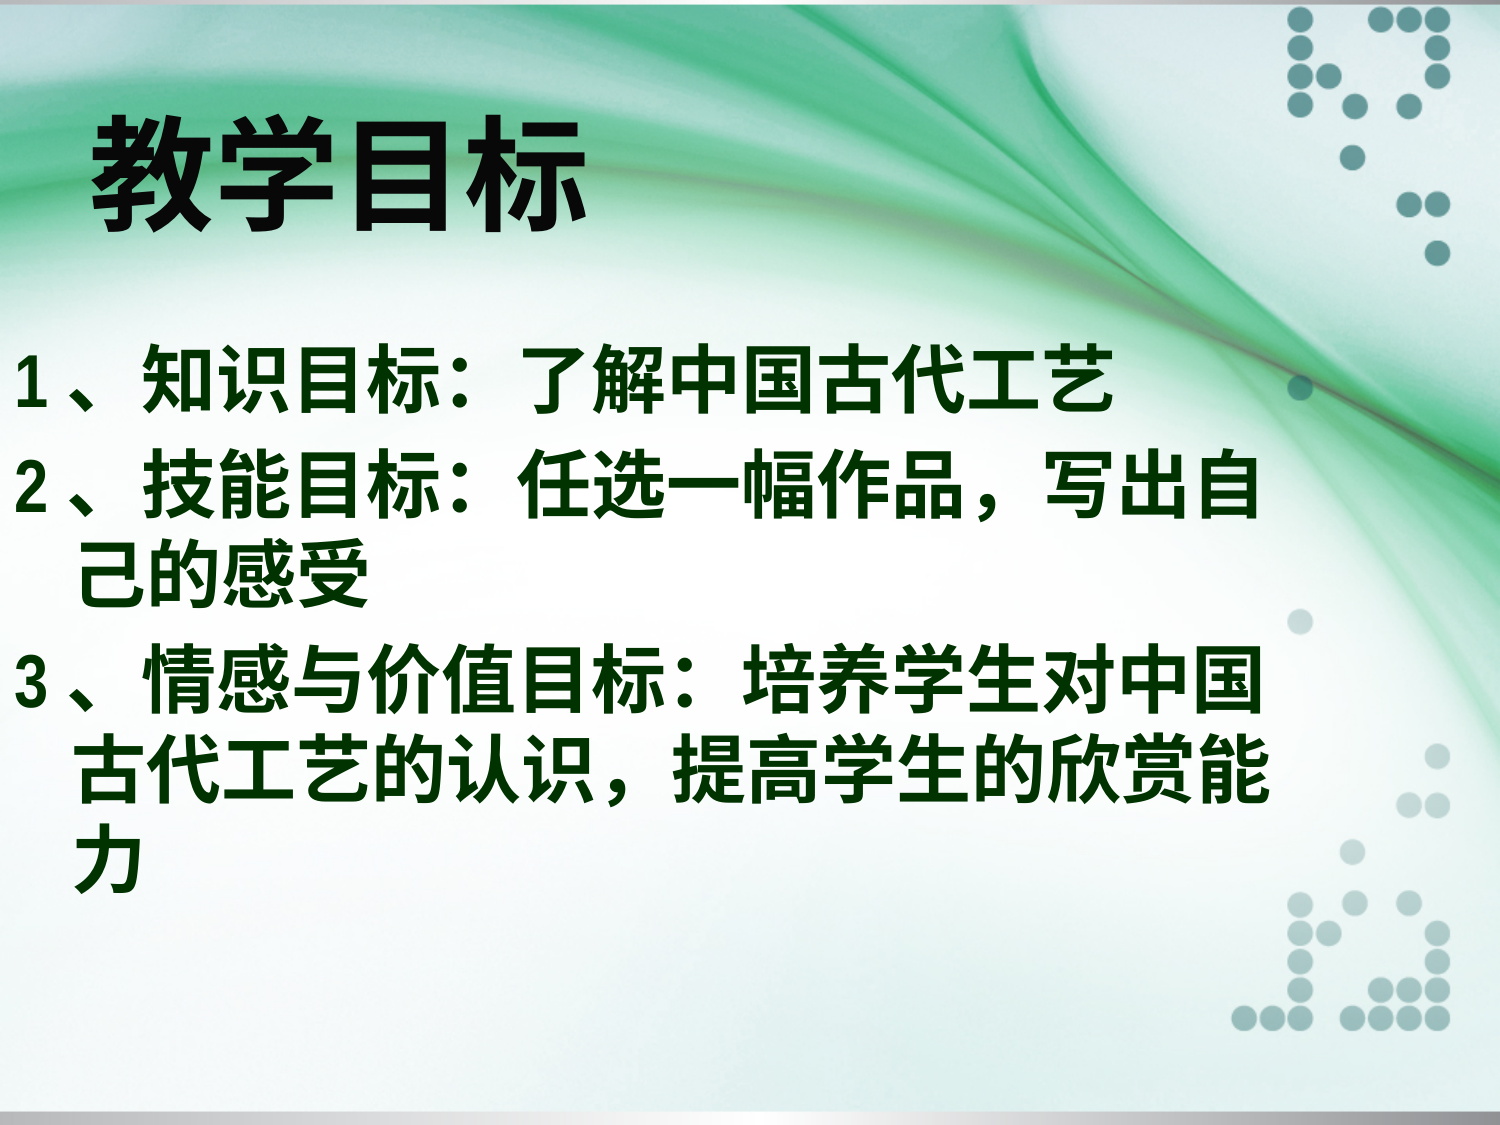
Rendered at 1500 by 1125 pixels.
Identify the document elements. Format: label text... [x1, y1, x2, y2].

list 1、知识目标：了解中国古代工艺 2、技能目标：任选一幅作品，写出自己的感受 3、情感与价值目标：培养学生对中国古代工艺的认识，提高学生的欣赏能力 [0, 219, 1351, 963]
picture [0, 0, 1500, 1125]
title 教学目标 [74, 122, 1426, 221]
